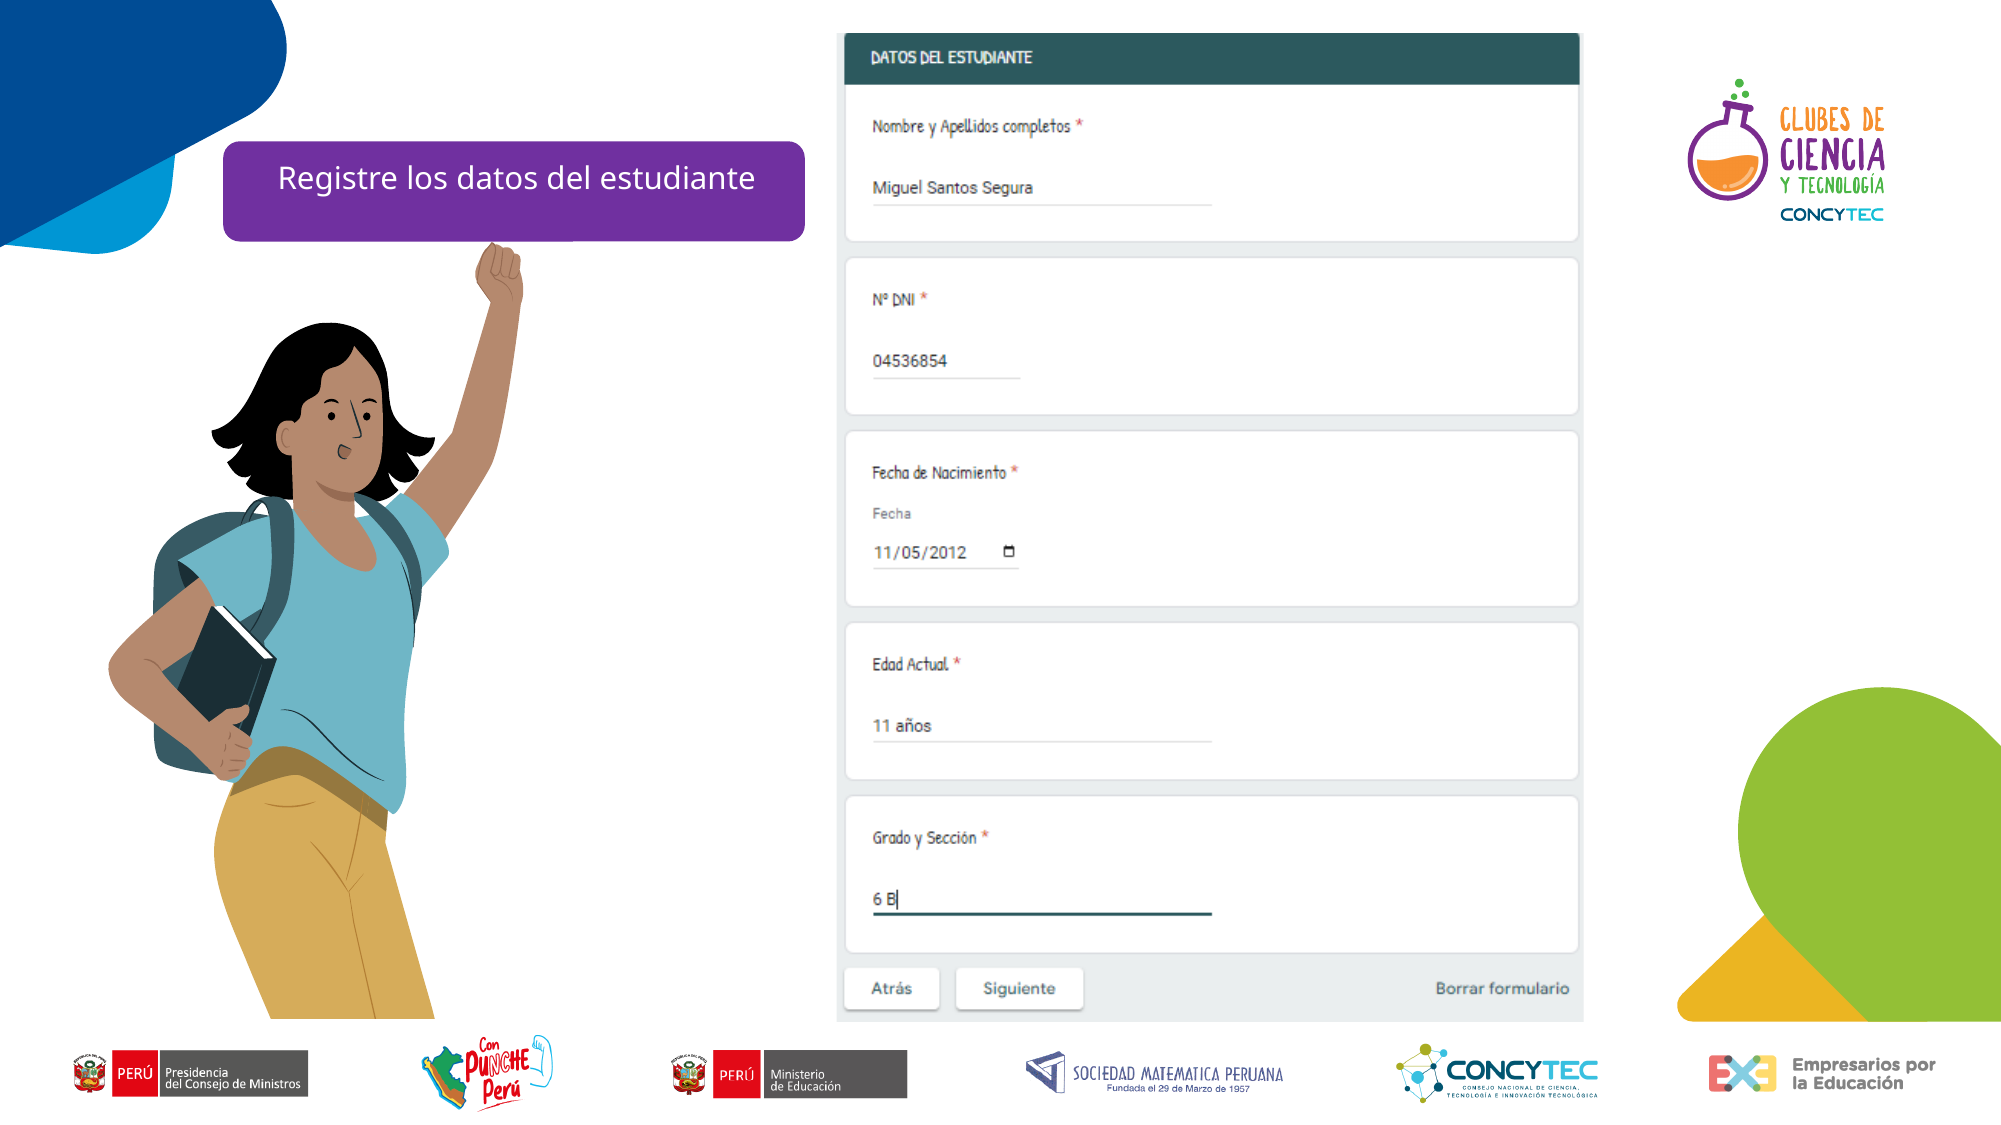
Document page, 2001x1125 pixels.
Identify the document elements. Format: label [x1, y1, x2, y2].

text_box [223, 141, 805, 242]
picture [0, 33, 2000, 1125]
text_box [1647, 39, 1932, 275]
picture [0, 0, 570, 1019]
